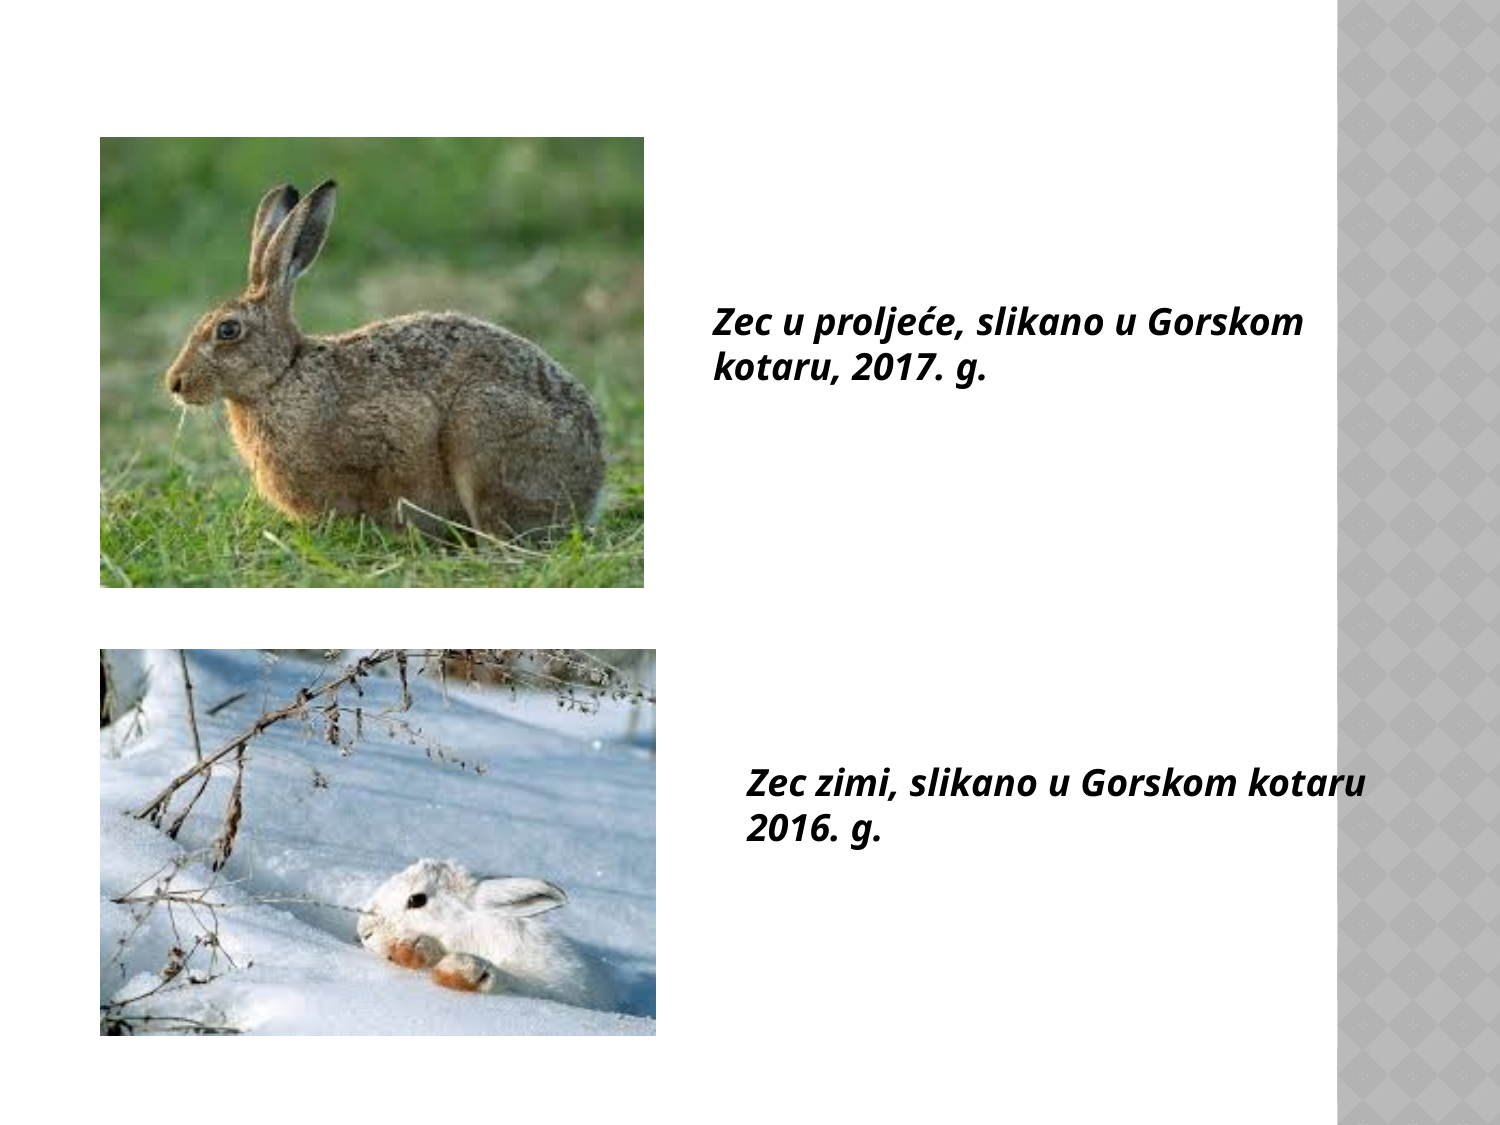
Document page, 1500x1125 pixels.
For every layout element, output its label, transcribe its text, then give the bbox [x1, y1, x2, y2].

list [99, 136, 645, 589]
text_box Zec zimi, slikano u Gorskom kotaru 2016. g. [732, 751, 1383, 857]
text_box Zec u proljeće, slikano u Gorskom kotaru, 2017. g. [698, 290, 1331, 396]
picture [99, 648, 656, 1036]
